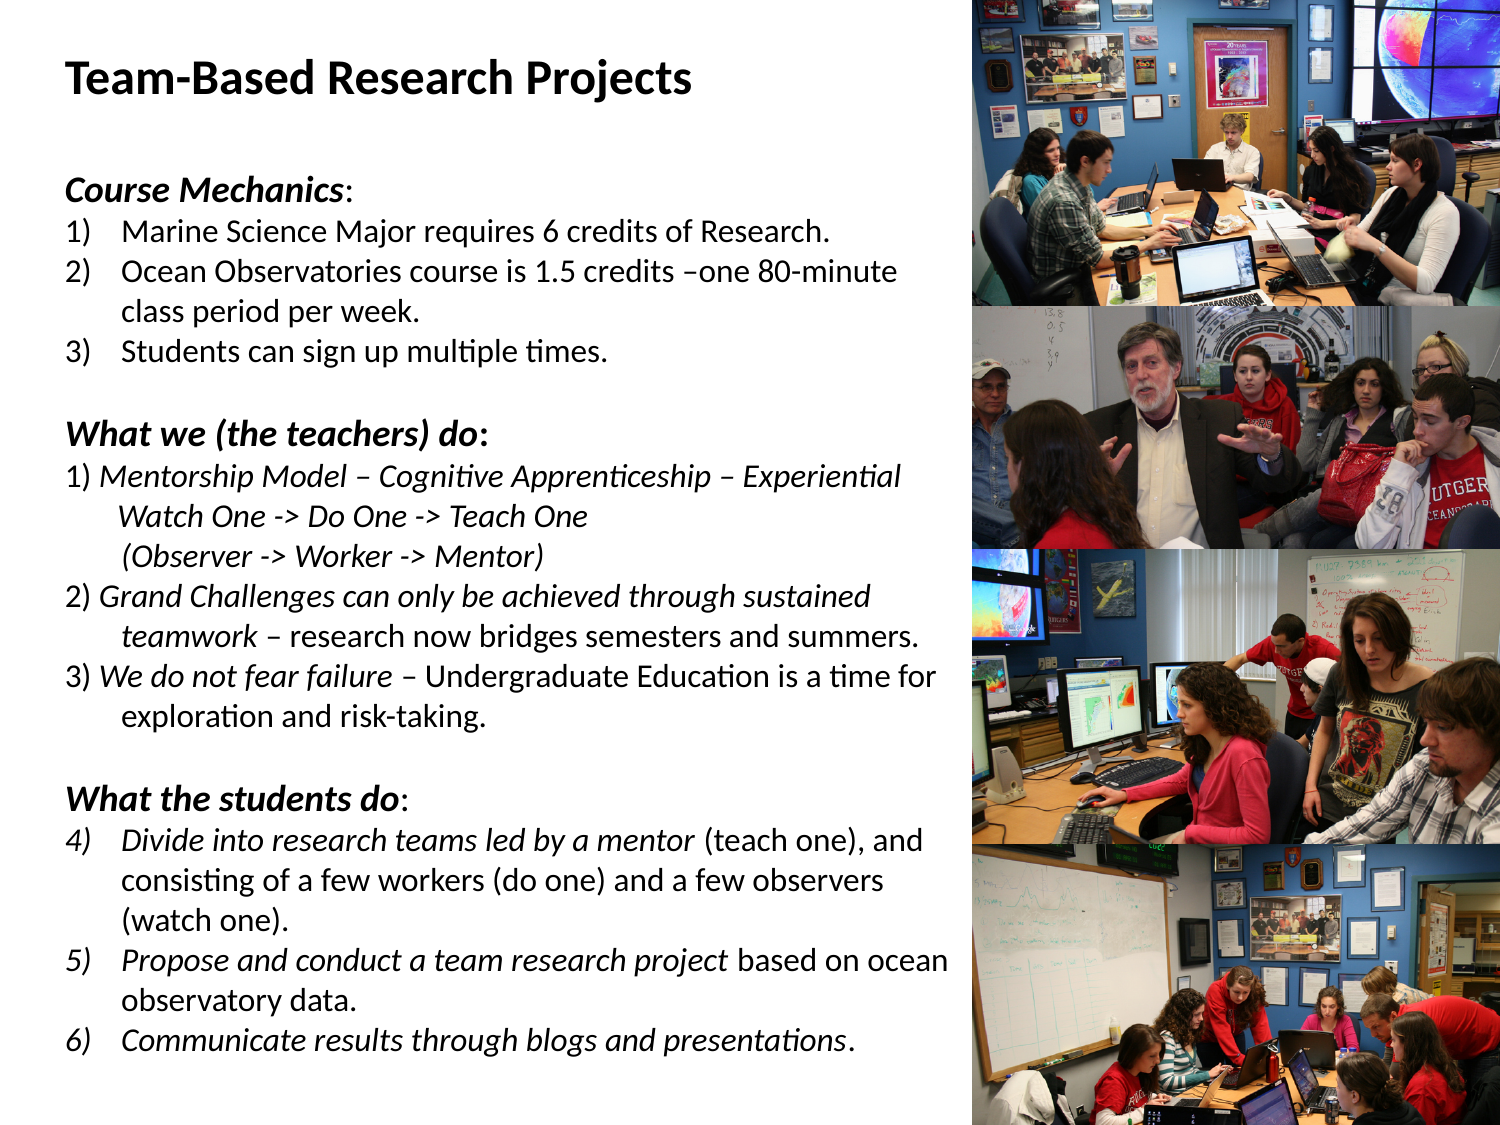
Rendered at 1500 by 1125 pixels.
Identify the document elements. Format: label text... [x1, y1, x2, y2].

picture [972, 0, 1500, 1125]
text_box Team-Based Research Projects Course Mechanics: Marine Science Major requires 6 credits of Research. Ocean Observatories course is 1.5 credits –one 80-minute class period per week. Students can sign up multiple times. What we (the teachers) do: 1) Mentorship Model – Cognitive Apprenticeship – Experiential Watch One -> Do One -> Teach One (Observer -> Worker -> Mentor) 2) Grand Challenges can only be achieved through sustained teamwork – research now bridges semesters and summers. 3) We do not fear failure – Undergraduate Education is a time for exploration and risk-taking. What the students do: Divide into research teams led by a mentor (teach one), and consisting of a few workers (do one) and a few observers (watch one). Propose and conduct a team research project based on ocean observatory data. Communicate results through blogs and presentations. [50, 37, 967, 1066]
